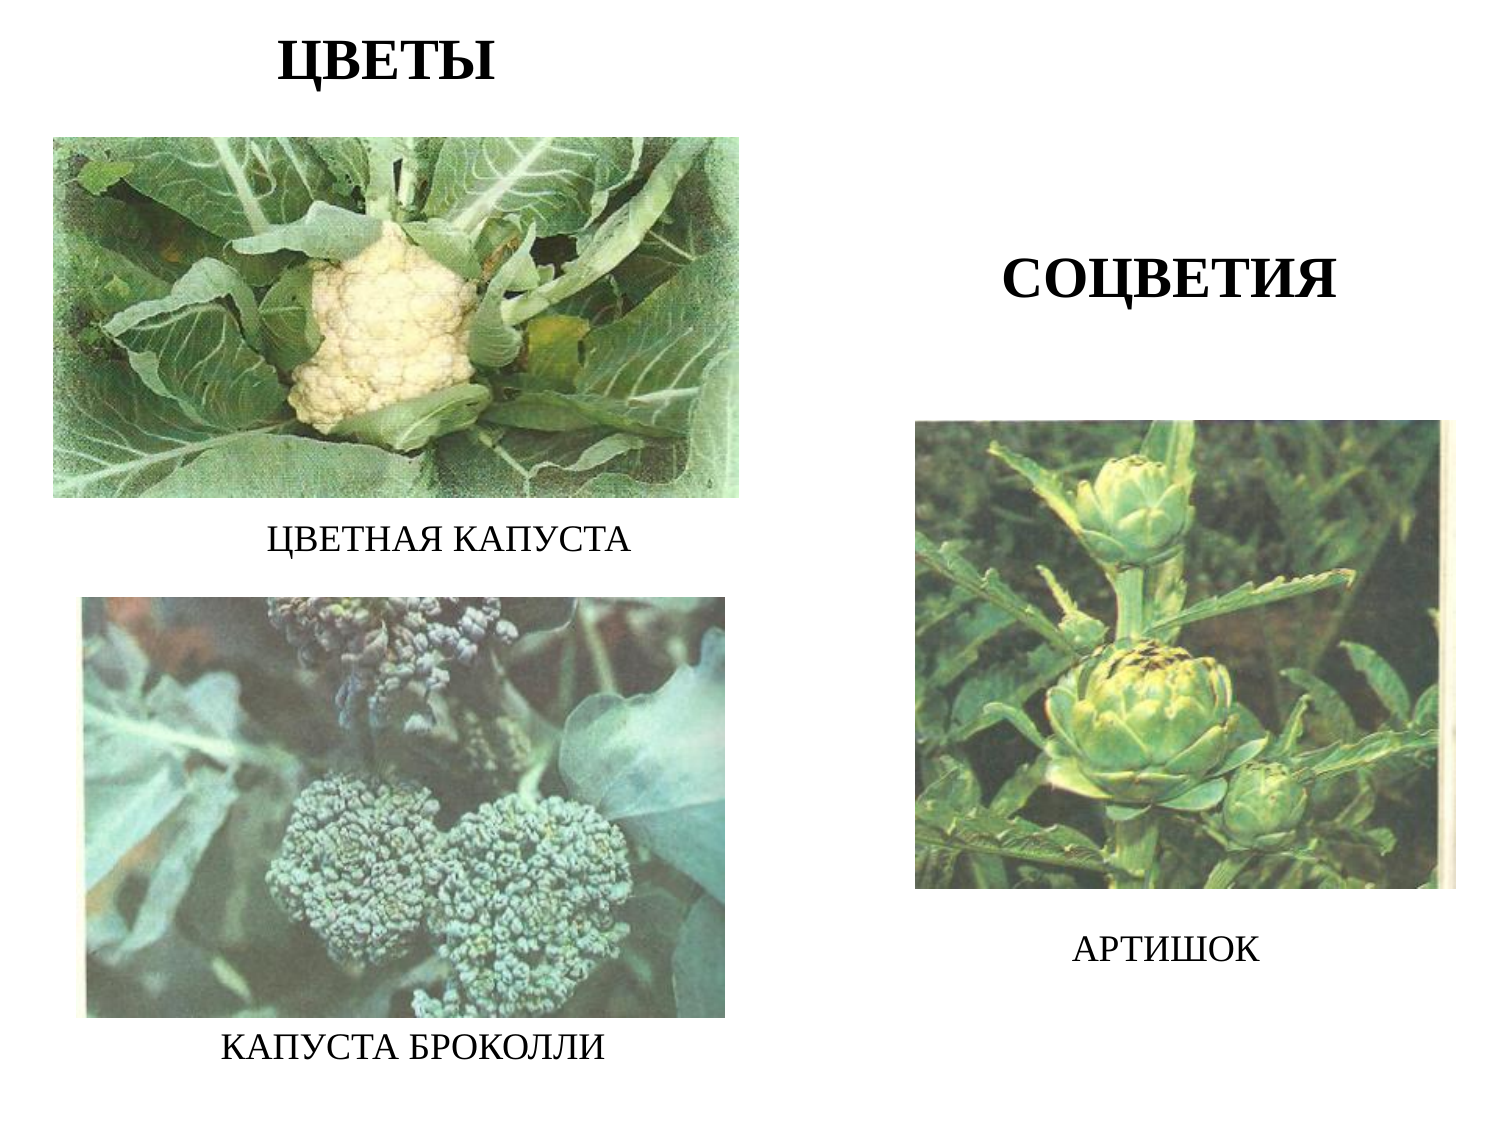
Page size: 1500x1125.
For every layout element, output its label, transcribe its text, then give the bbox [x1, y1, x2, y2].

picture [915, 420, 1456, 889]
text_box АРТИШОК [1057, 916, 1275, 977]
text_box ЦВЕТНАЯ КАПУСТА [251, 506, 647, 567]
text_box КАПУСТА БРОКОЛЛИ [205, 1026, 621, 1075]
text_box ЦВЕТЫ [262, 14, 512, 99]
picture [52, 136, 739, 499]
text_box СОЦВЕТИЯ [986, 231, 1353, 317]
picture [76, 597, 725, 1019]
